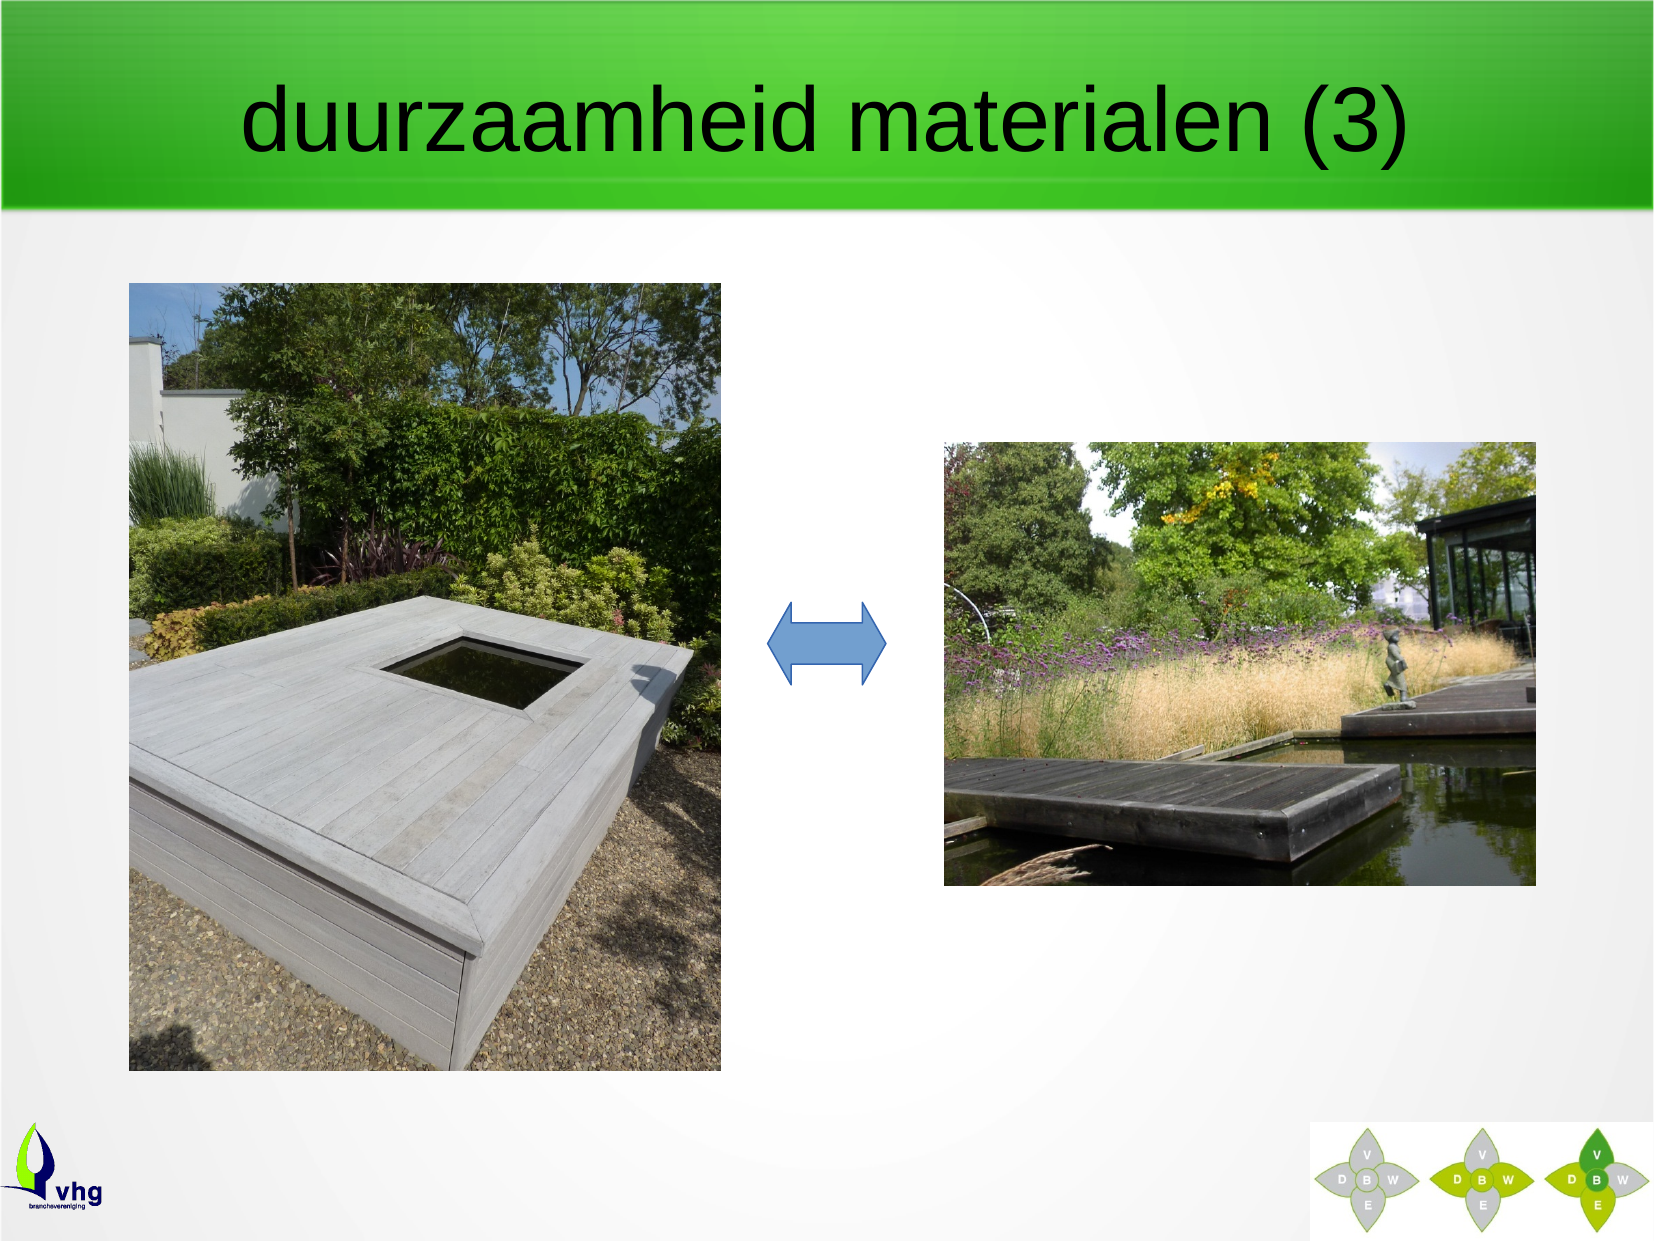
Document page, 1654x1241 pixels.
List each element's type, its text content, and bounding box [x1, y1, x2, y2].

text_box [767, 602, 886, 685]
text_box duurzaamheid materialen (3) [82, 47, 1571, 189]
picture [0, 0, 1654, 1241]
